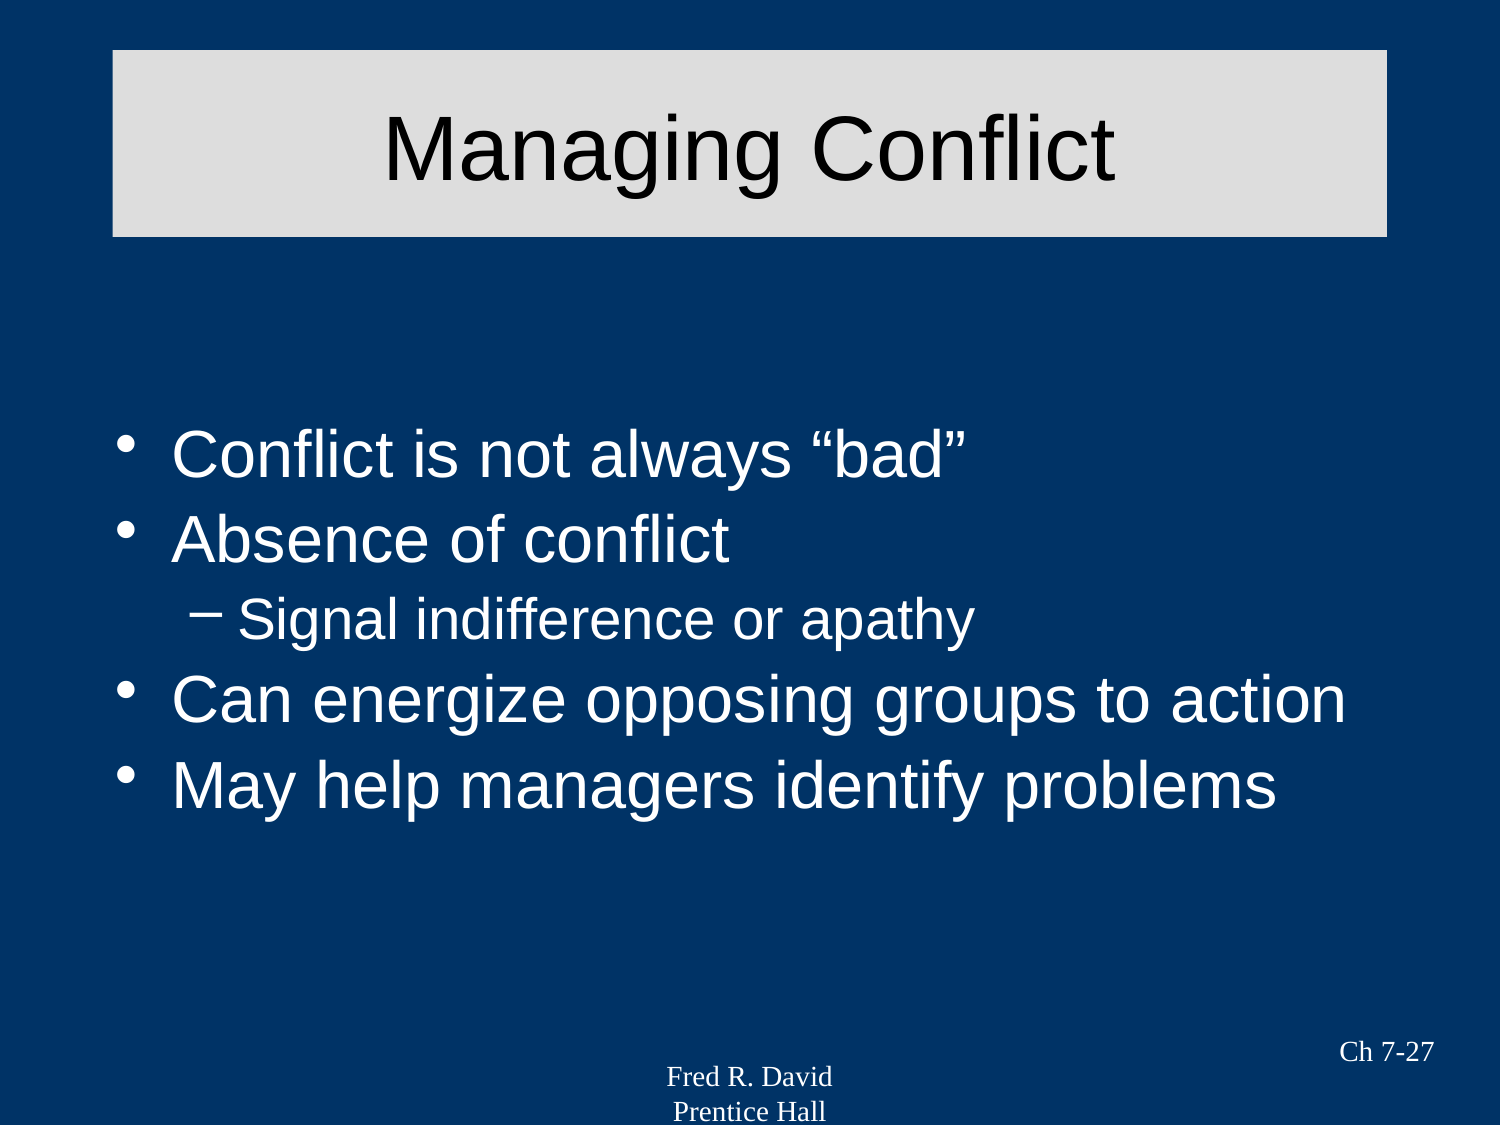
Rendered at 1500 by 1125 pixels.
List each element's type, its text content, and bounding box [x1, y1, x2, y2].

slide_number Ch 7-27 [1137, 1025, 1450, 1100]
footer Fred R. David Prentice Hall [512, 1050, 988, 1125]
title Managing Conflict [112, 50, 1387, 237]
list Conflict is not always “bad” Absence of conflict Signal indifference or apathy Can energize opposing groups to action May help managers identify problems [99, 412, 1412, 875]
